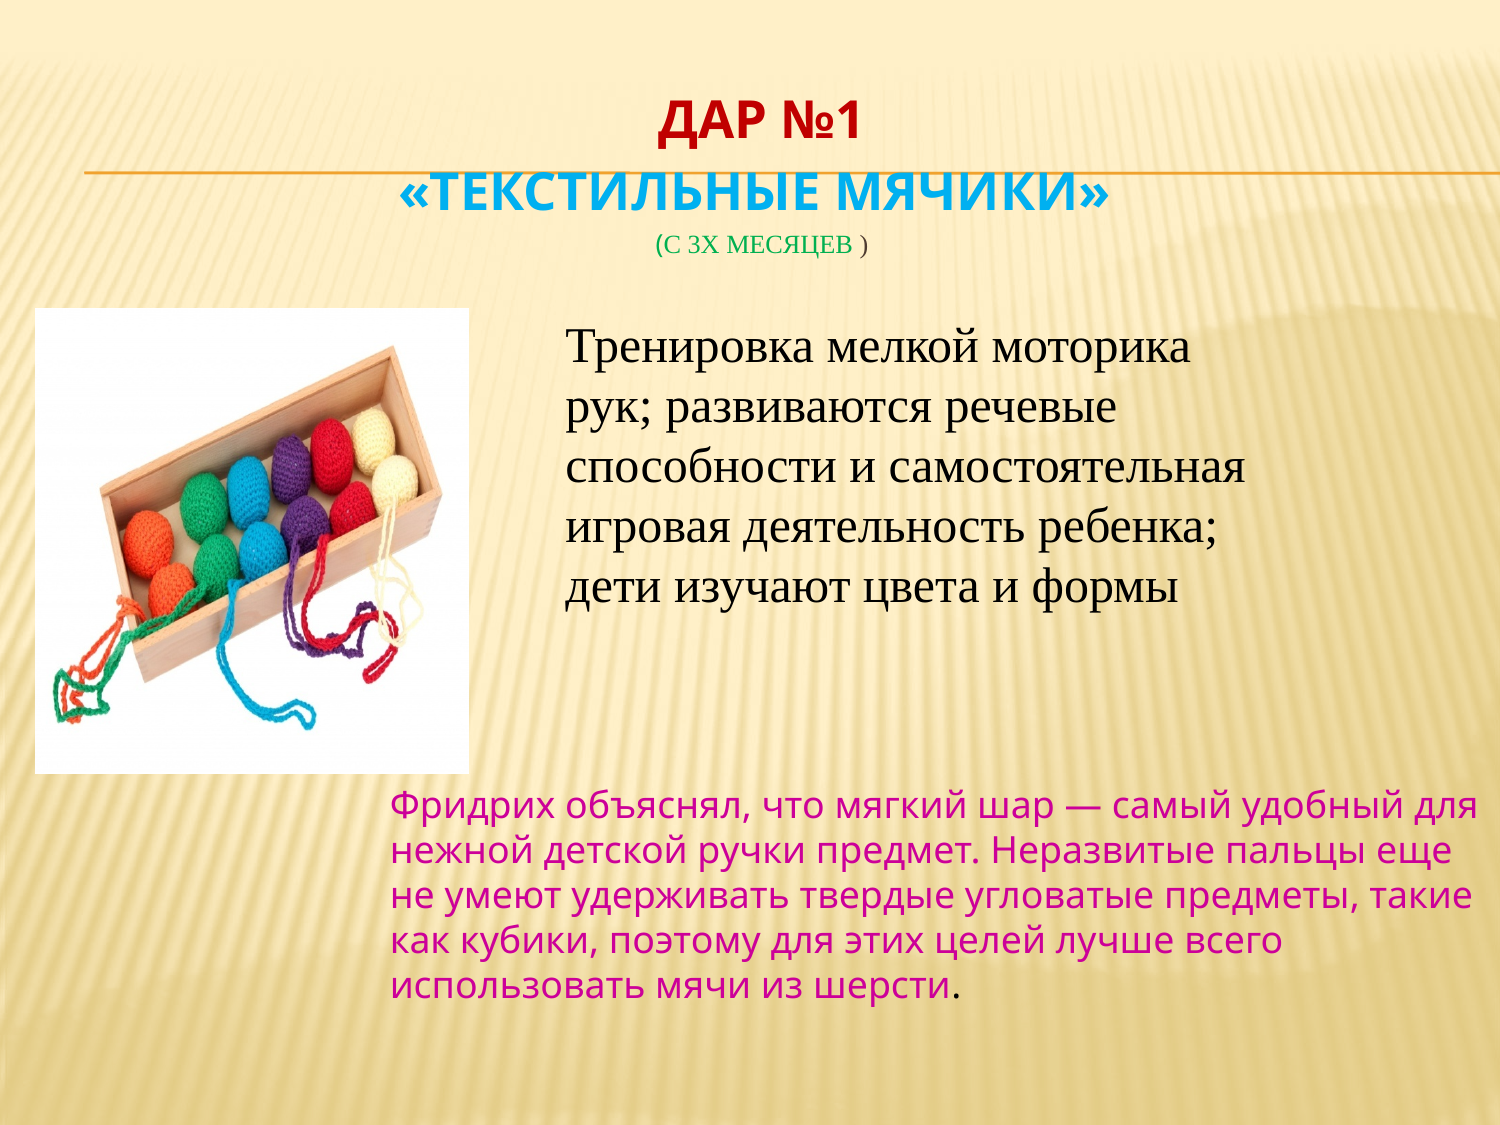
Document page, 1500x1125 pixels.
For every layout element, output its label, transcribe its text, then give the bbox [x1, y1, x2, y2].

text_box Тренировка мелкой моторика рук; развиваются речевые способности и самостоятельная игровая деятельность ребенка; дети изучают цвета и формы [550, 304, 1289, 620]
picture [34, 308, 469, 774]
text_box Фридрих объяснял, что мягкий шар — самый удобный для нежной детской ручки предмет. Неразвитые пальцы еще не умеют удерживать твердые угловатые предметы, такие как кубики, поэтому для этих целей лучше всего использовать мячи из шерсти. [374, 773, 1500, 1014]
title Дар №1 «Текстильные мячики» (С 3х месяцев ) [49, 75, 1475, 270]
